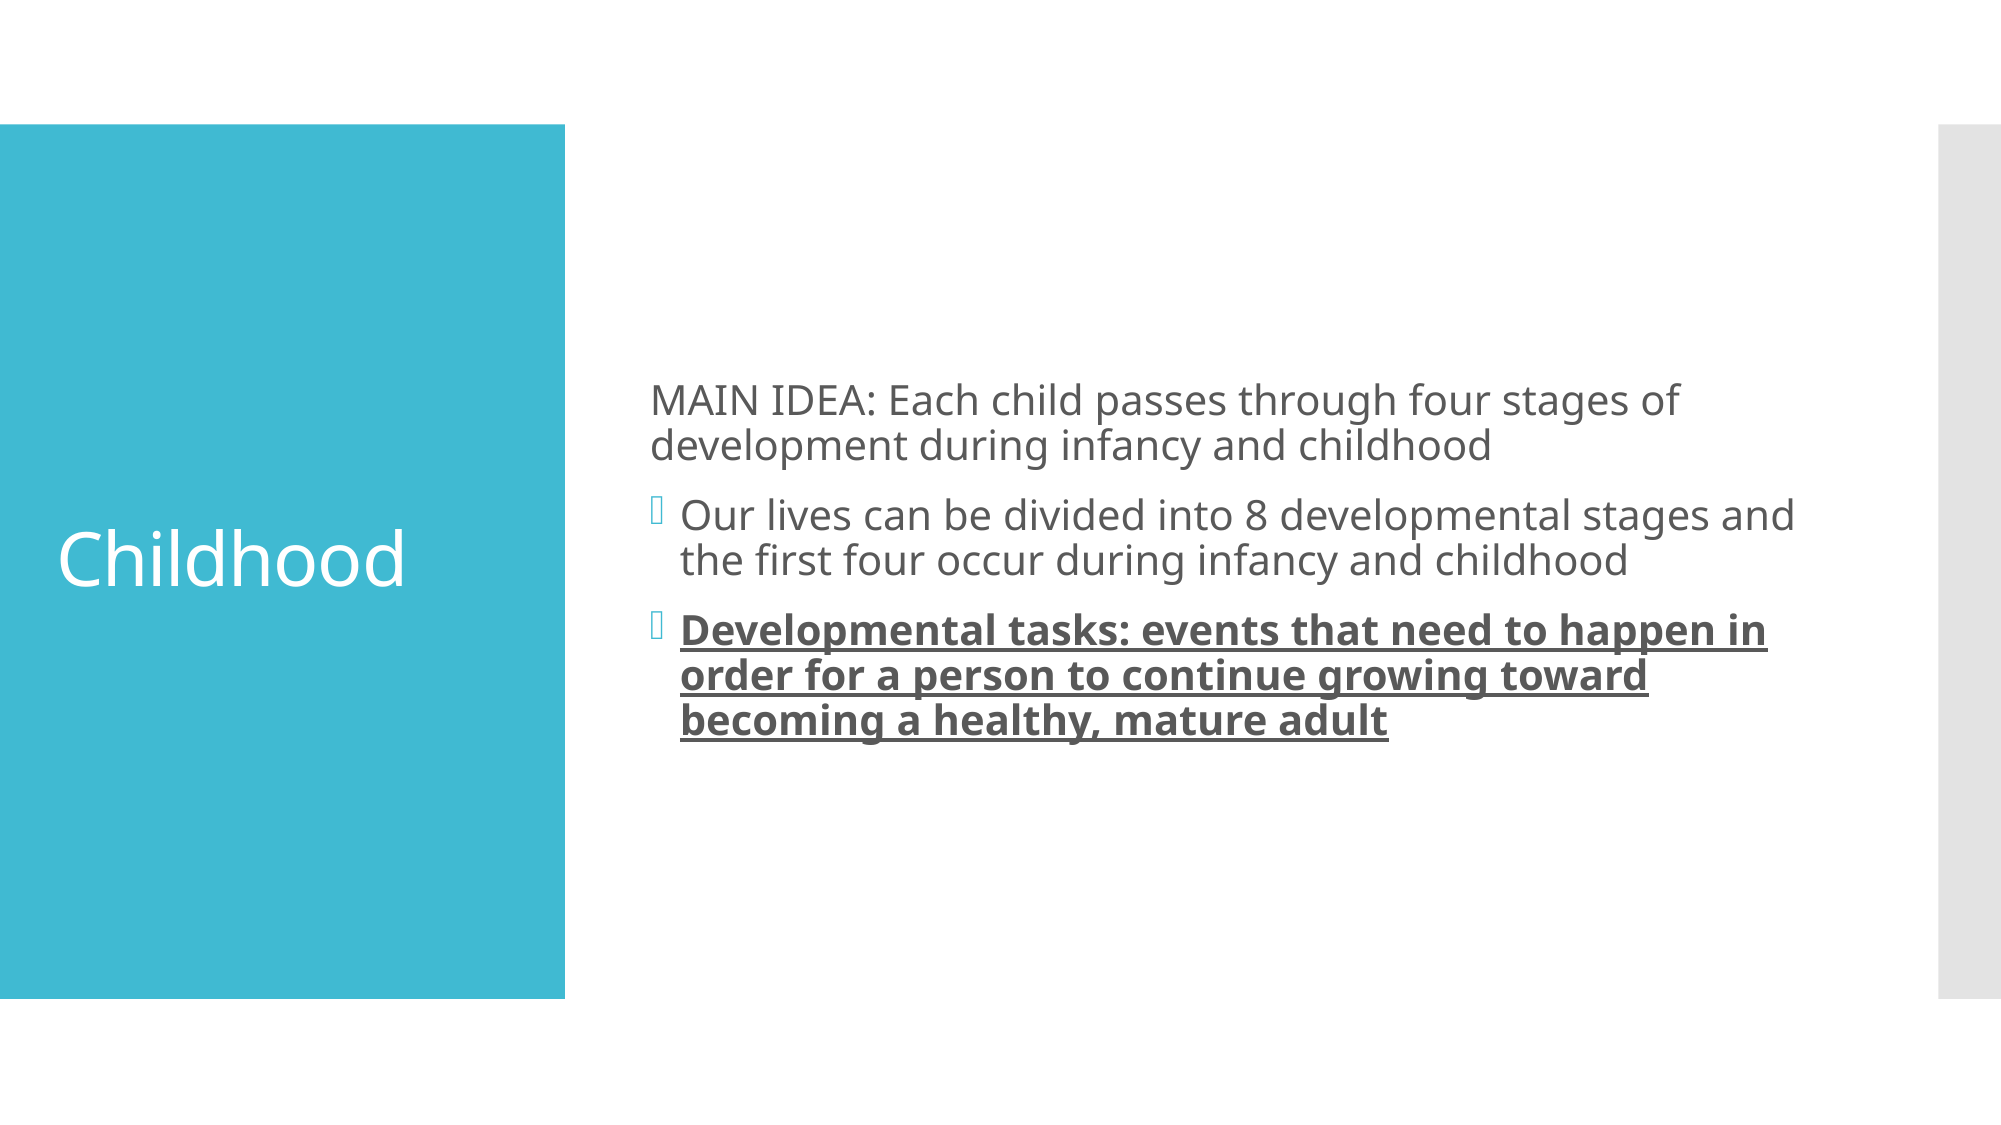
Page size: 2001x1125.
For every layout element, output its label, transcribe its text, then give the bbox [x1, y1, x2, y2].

list MAIN IDEA: Each child passes through four stages of development during infancy and childhood Our lives can be divided into 8 developmental stages and the first four occur during infancy and childhood Developmental tasks: events that need to happen in order for a person to continue growing toward becoming a healthy, mature adult [634, 141, 1835, 982]
title Childhood [41, 184, 525, 940]
